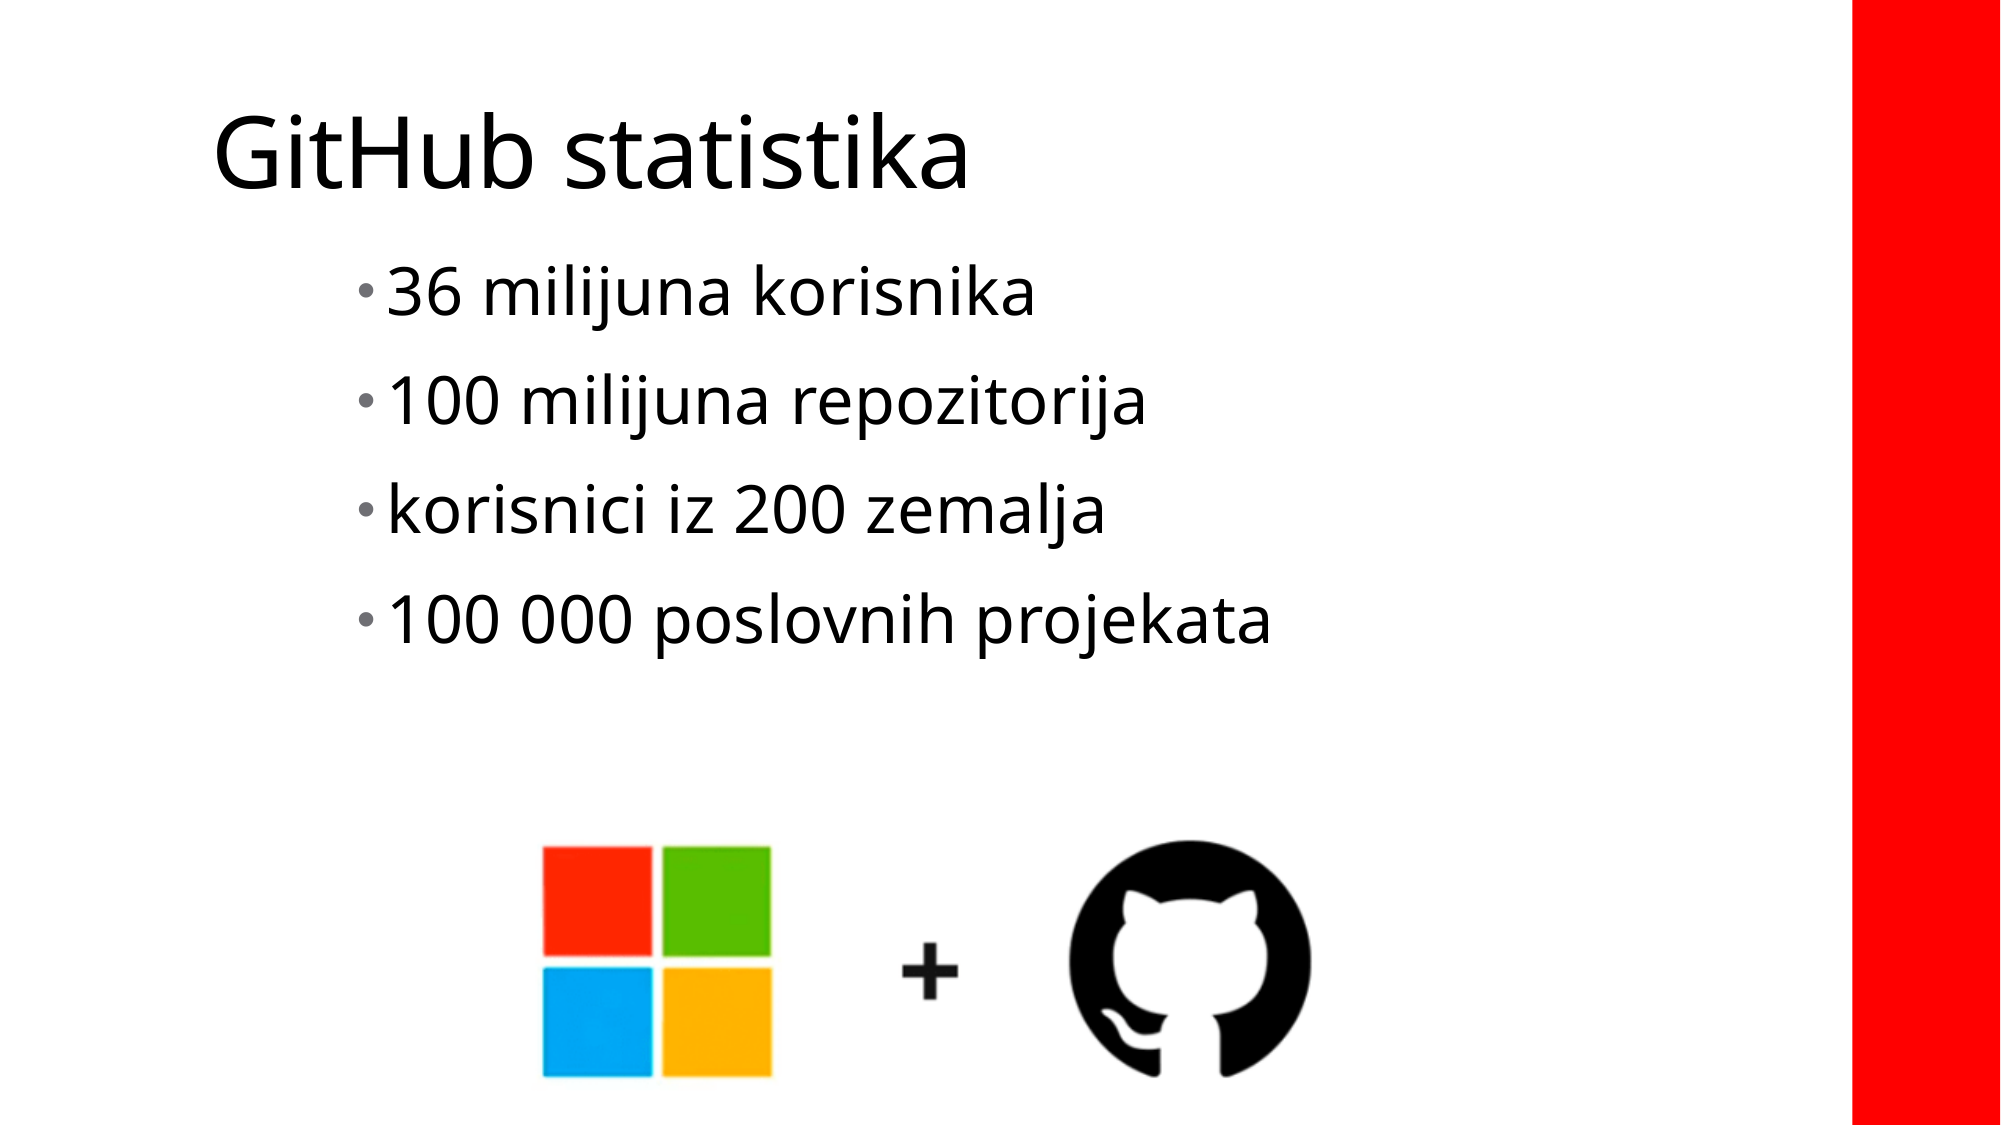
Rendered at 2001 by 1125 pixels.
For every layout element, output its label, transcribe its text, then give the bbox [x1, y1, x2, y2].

picture [505, 809, 1335, 1125]
list 36 milijuna korisnika 100 milijuna repozitorija korisnici iz 200 zemalja 100 000 poslovnih projekata [341, 246, 1978, 867]
title GitHub statistika [196, 0, 1787, 218]
